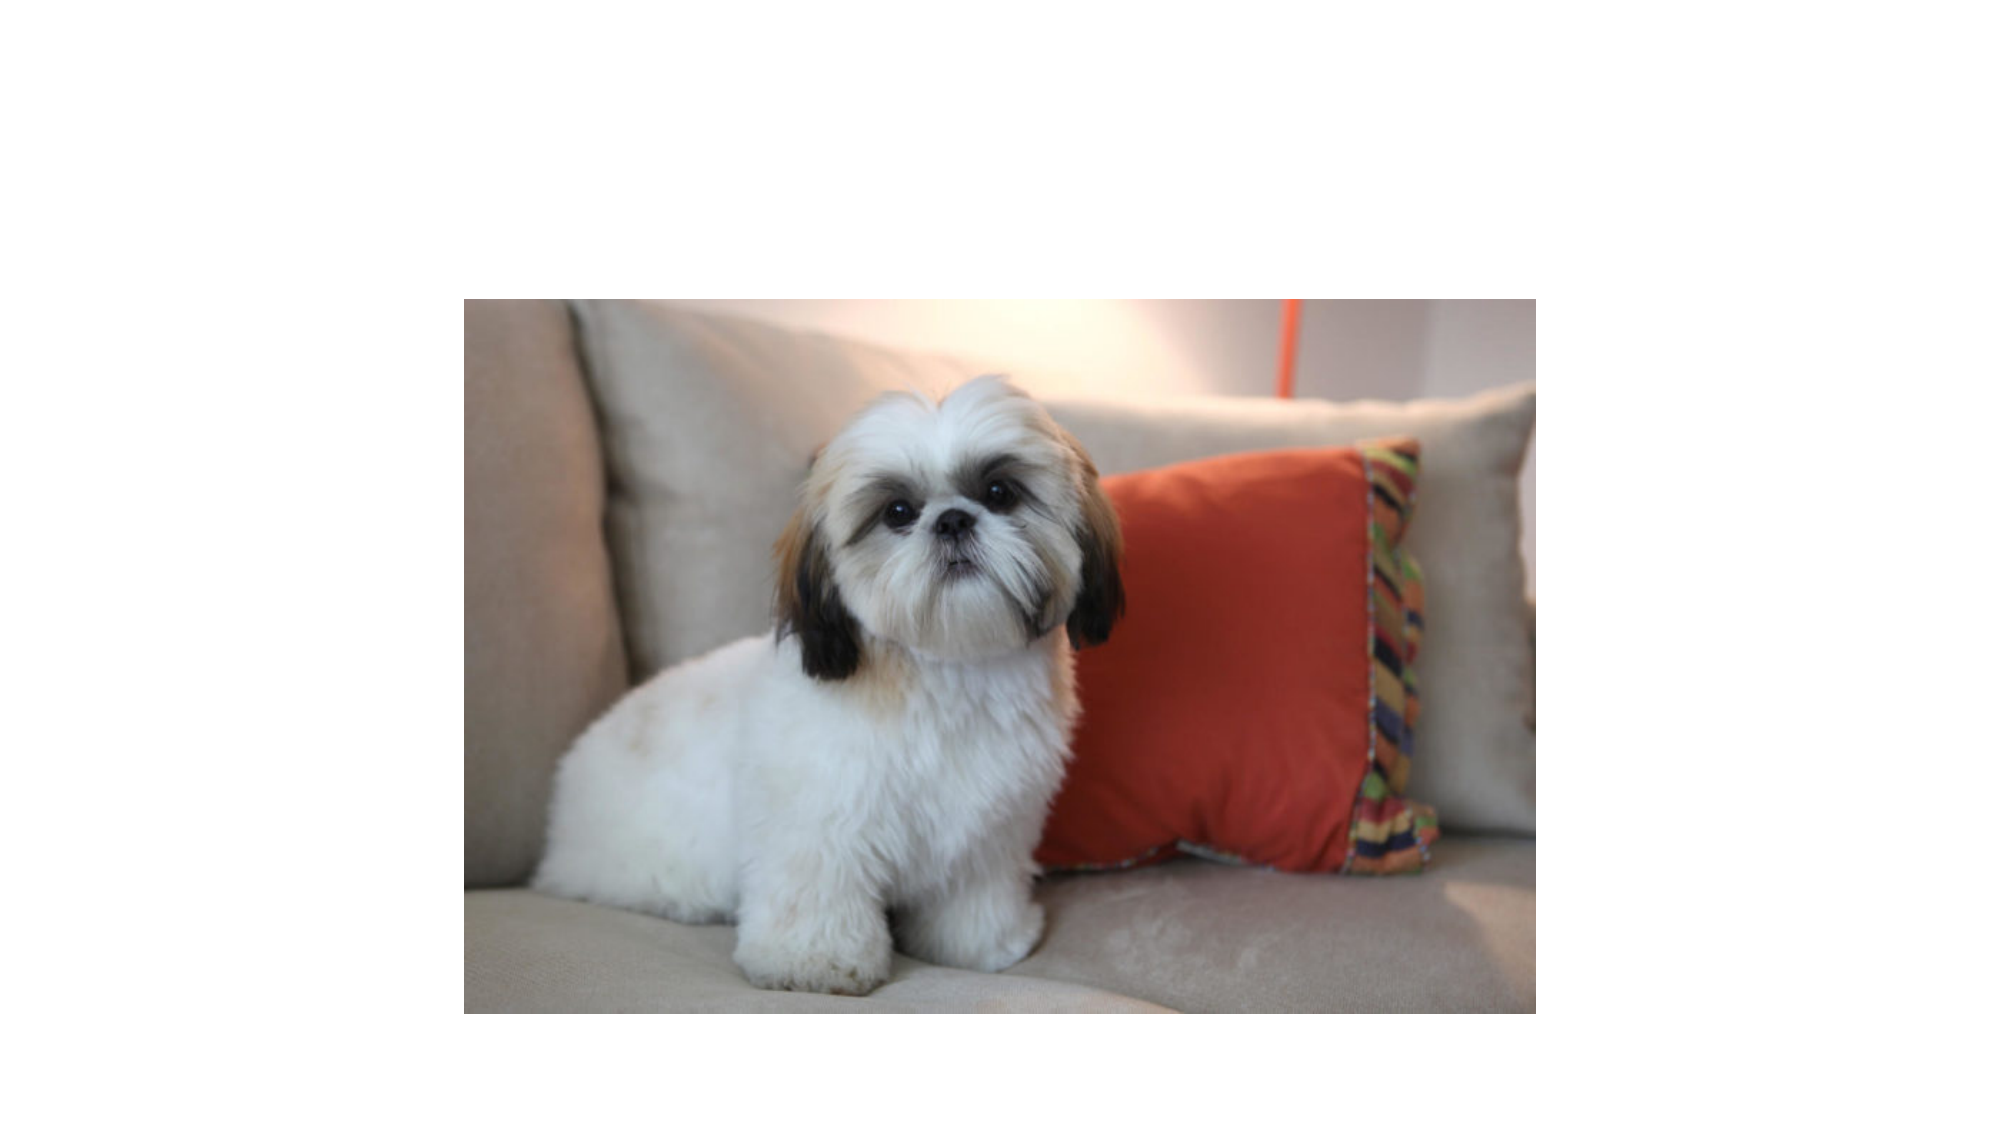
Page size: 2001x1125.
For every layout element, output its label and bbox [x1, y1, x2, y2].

list [464, 299, 1536, 1014]
